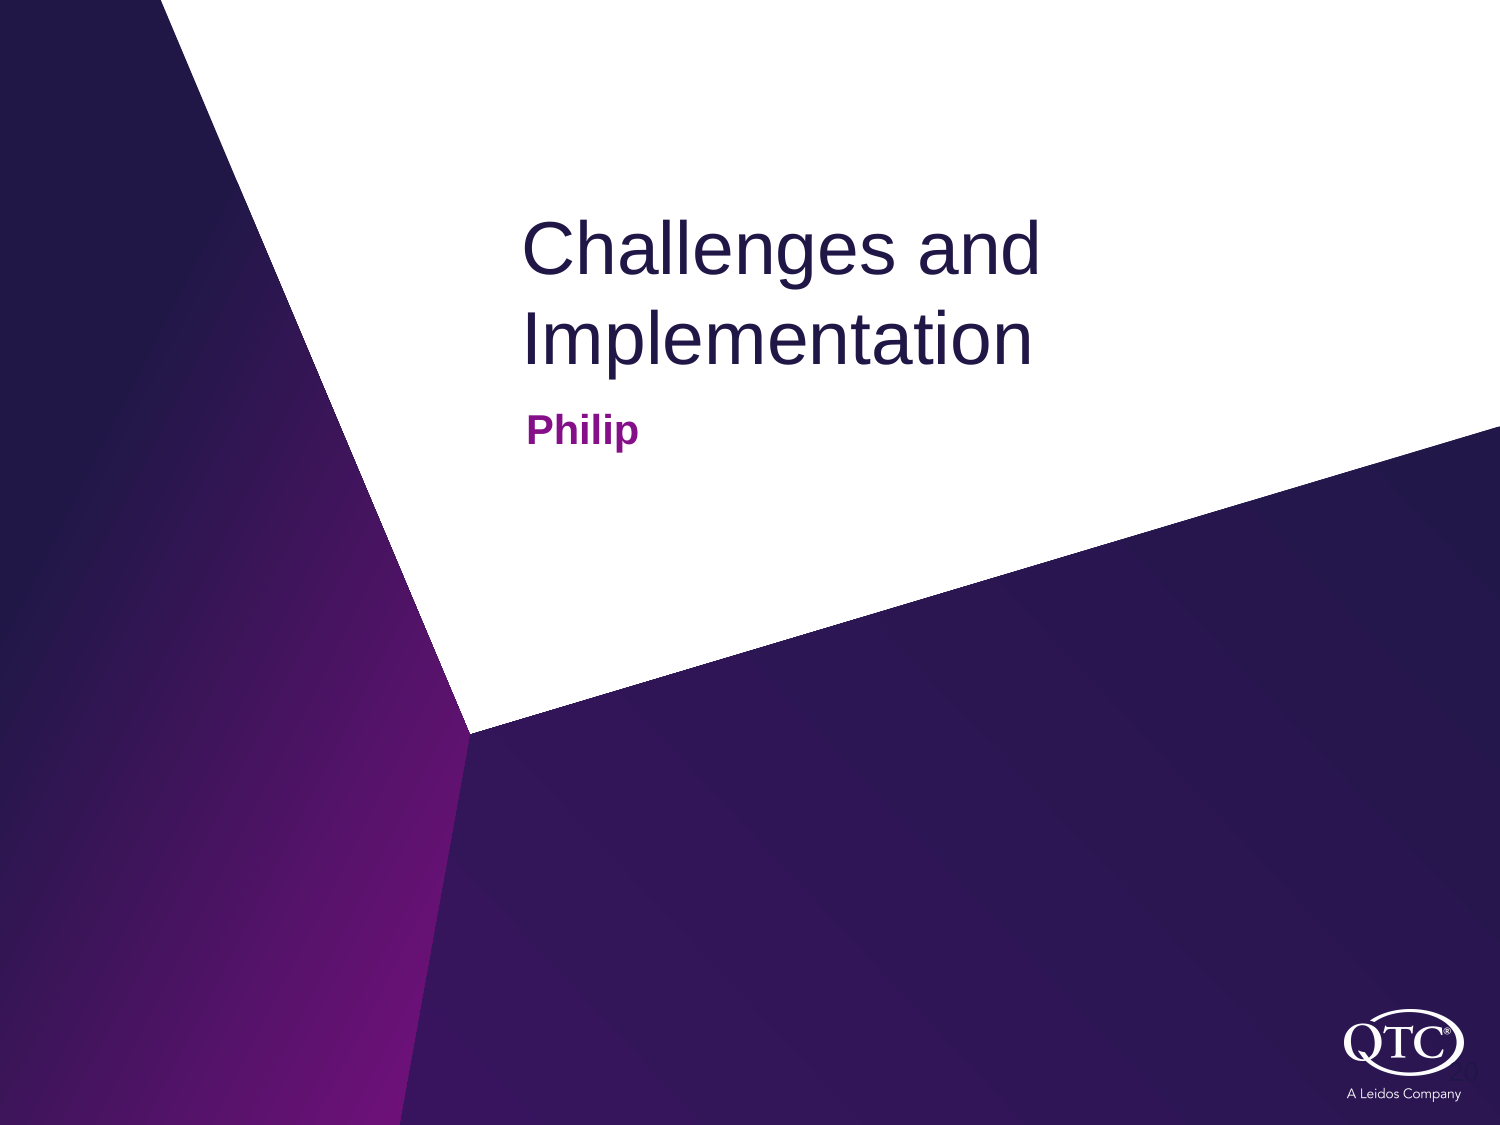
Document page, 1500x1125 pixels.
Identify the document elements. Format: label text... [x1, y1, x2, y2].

picture [1344, 1009, 1464, 1102]
list Challenges and Implementation [506, 162, 1365, 388]
slide_number ‹#› [1403, 1038, 1494, 1125]
list Philip [510, 395, 1369, 475]
